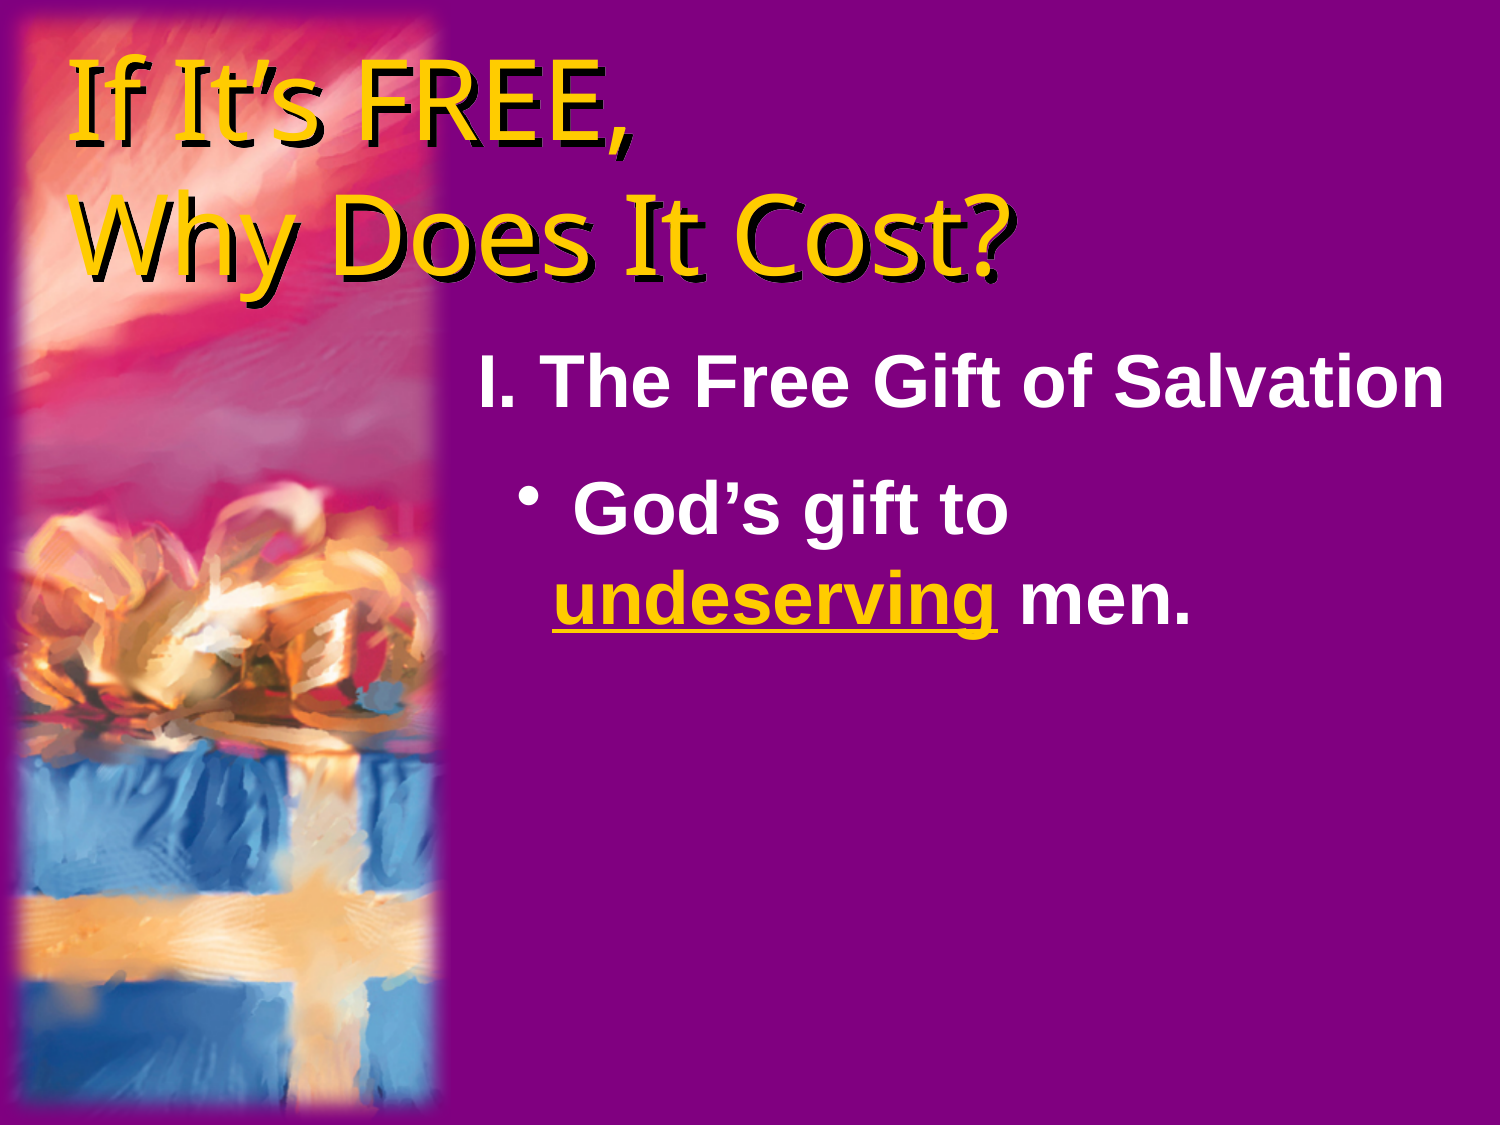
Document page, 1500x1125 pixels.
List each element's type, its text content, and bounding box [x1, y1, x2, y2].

picture [0, 0, 451, 1125]
title If It’s FREE, Why Does It Cost? [451, 0, 1500, 326]
text_box I. The Free Gift of Salvation God’s gift to undeserving men. [462, 324, 1500, 648]
